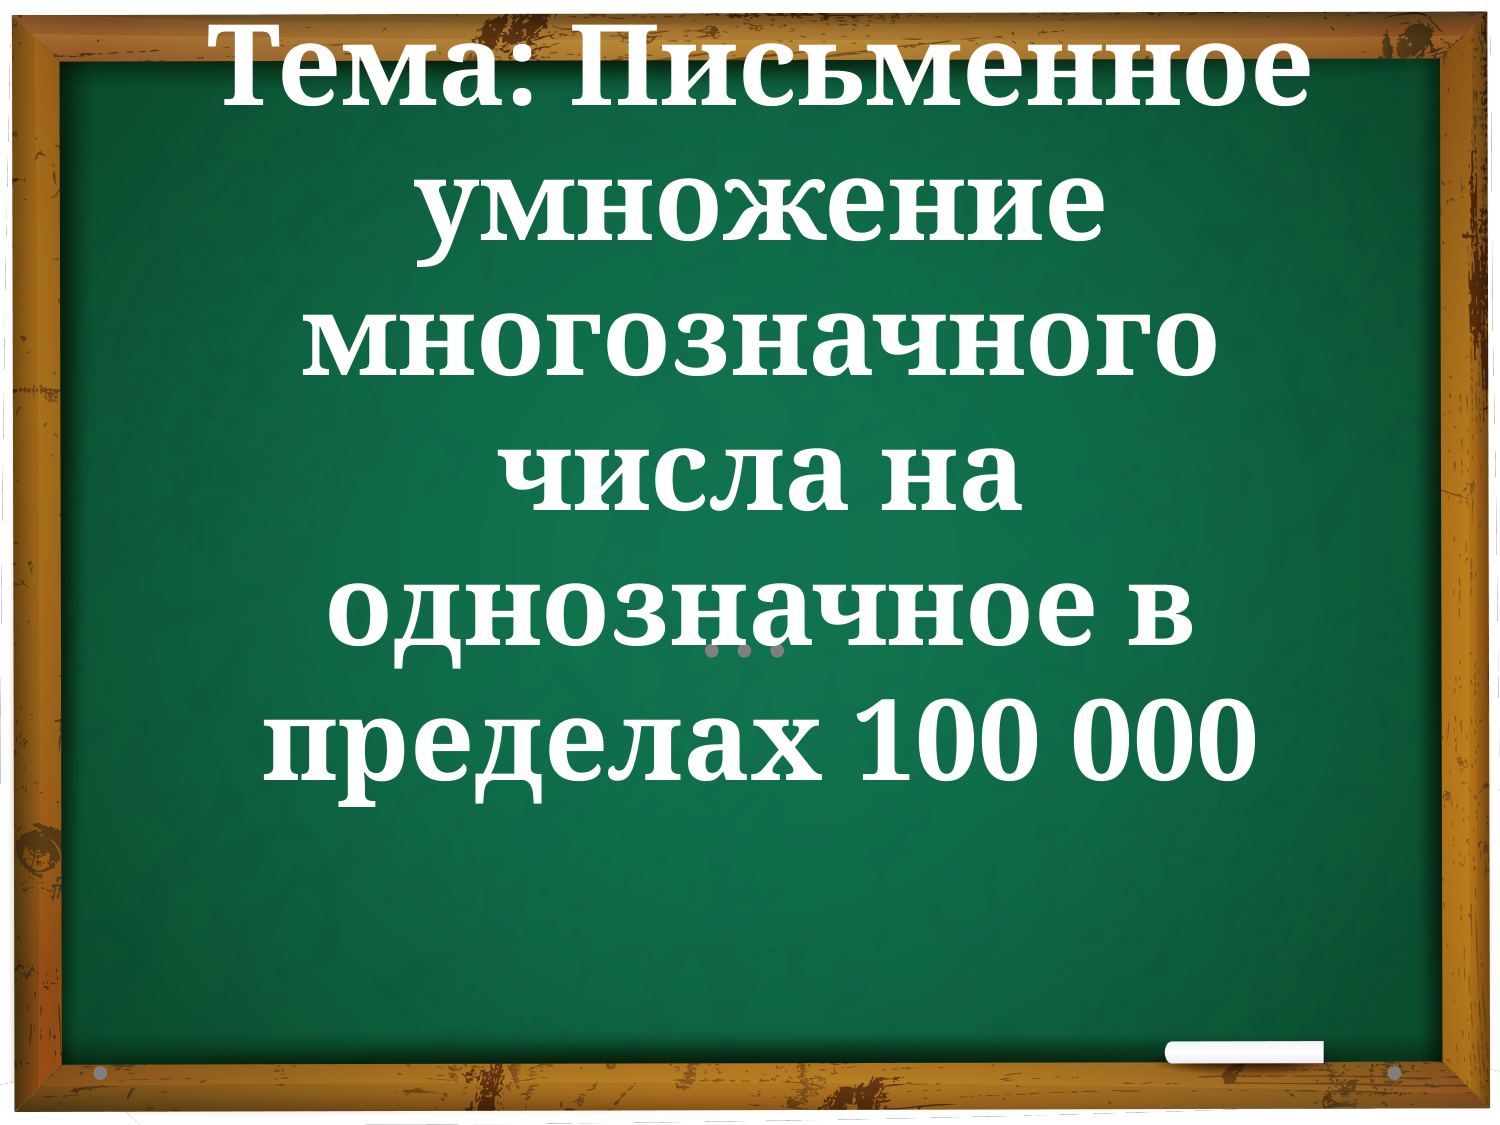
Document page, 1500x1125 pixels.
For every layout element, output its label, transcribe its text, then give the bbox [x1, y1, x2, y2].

picture [0, 0, 1500, 1125]
title Тема: Письменное умножение многозначного числа на однозначное в пределах 100 000 [123, 149, 1399, 811]
